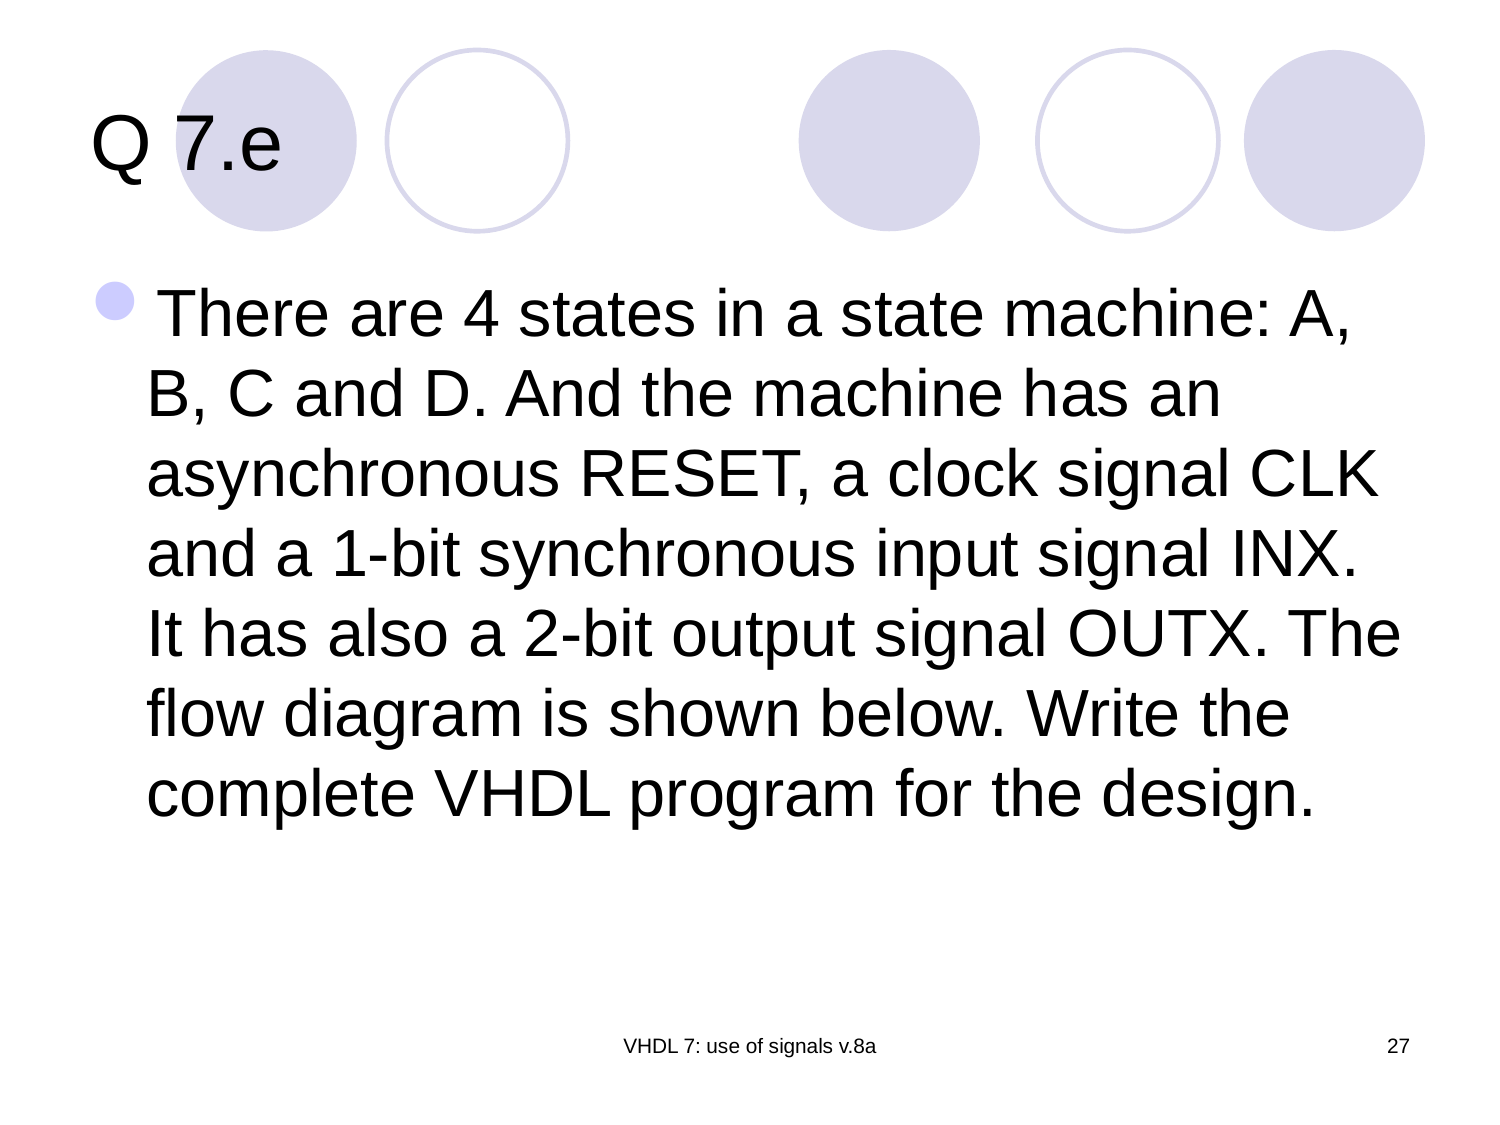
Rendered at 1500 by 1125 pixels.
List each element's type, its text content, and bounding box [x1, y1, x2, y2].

slide_number 27 [1074, 1025, 1425, 1100]
footer VHDL 7: use of signals v.8a [512, 1025, 988, 1100]
list There are 4 states in a state machine: A, B, C and D. And the machine has an asynchronous RESET, a clock signal CLK and a 1-bit synchronous input signal INX. It has also a 2-bit output signal OUTX. The flow diagram is shown below. Write the complete VHDL program for the design. [75, 262, 1425, 1006]
title Q 7.e [75, 45, 1425, 233]
